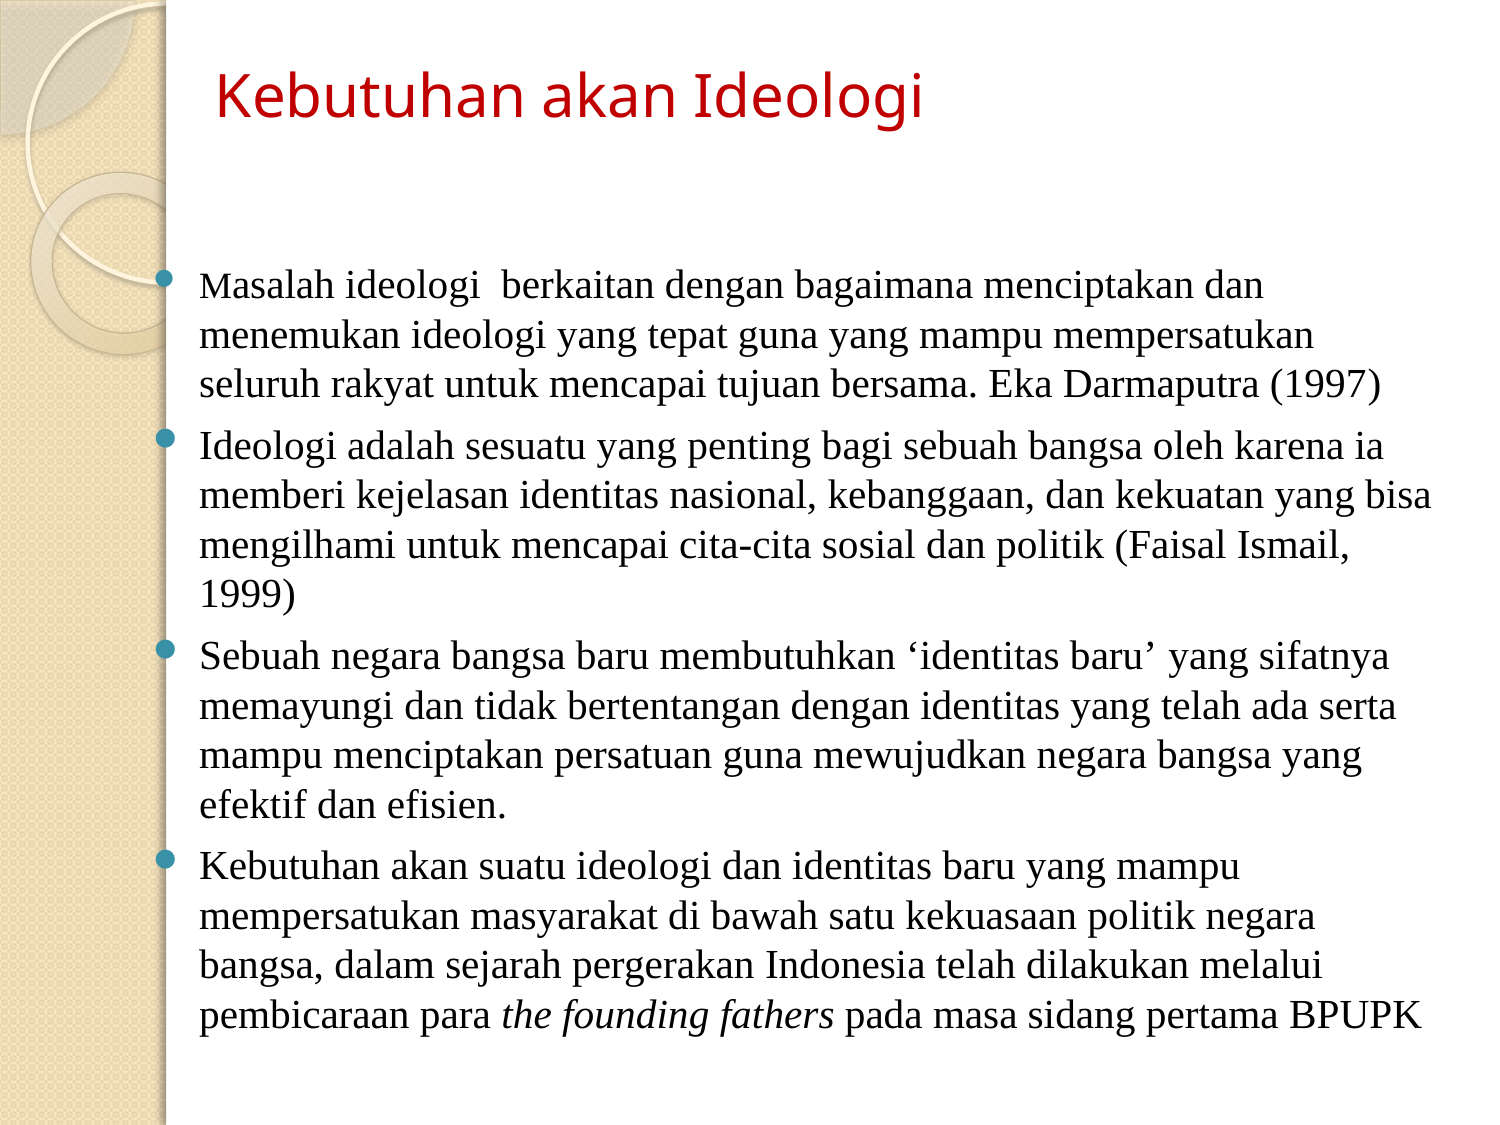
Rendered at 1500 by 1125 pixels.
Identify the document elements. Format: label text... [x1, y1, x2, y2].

title Kebutuhan akan Ideologi [200, 50, 1352, 138]
list Masalah ideologi berkaitan dengan bagaimana menciptakan dan menemukan ideologi yang tepat guna yang mampu mempersatukan seluruh rakyat untuk mencapai tujuan bersama. Eka Darmaputra (1997) Ideologi adalah sesuatu yang penting bagi sebuah bangsa oleh karena ia memberi kejelasan identitas nasional, kebanggaan, dan kekuatan yang bisa mengilhami untuk mencapai cita-cita sosial dan politik (Faisal Ismail, 1999) Sebuah negara bangsa baru membutuhkan ‘identitas baru’ yang sifatnya memayungi dan tidak bertentangan dengan identitas yang telah ada serta mampu menciptakan persatuan guna mewujudkan negara bangsa yang efektif dan efisien. Kebutuhan akan suatu ideologi dan identitas baru yang mampu mempersatukan masyarakat di bawah satu kekuasaan politik negara bangsa, dalam sejarah pergerakan Indonesia telah dilakukan melalui pembicaraan para the founding fathers pada masa sidang pertama BPUPK [125, 249, 1450, 1100]
